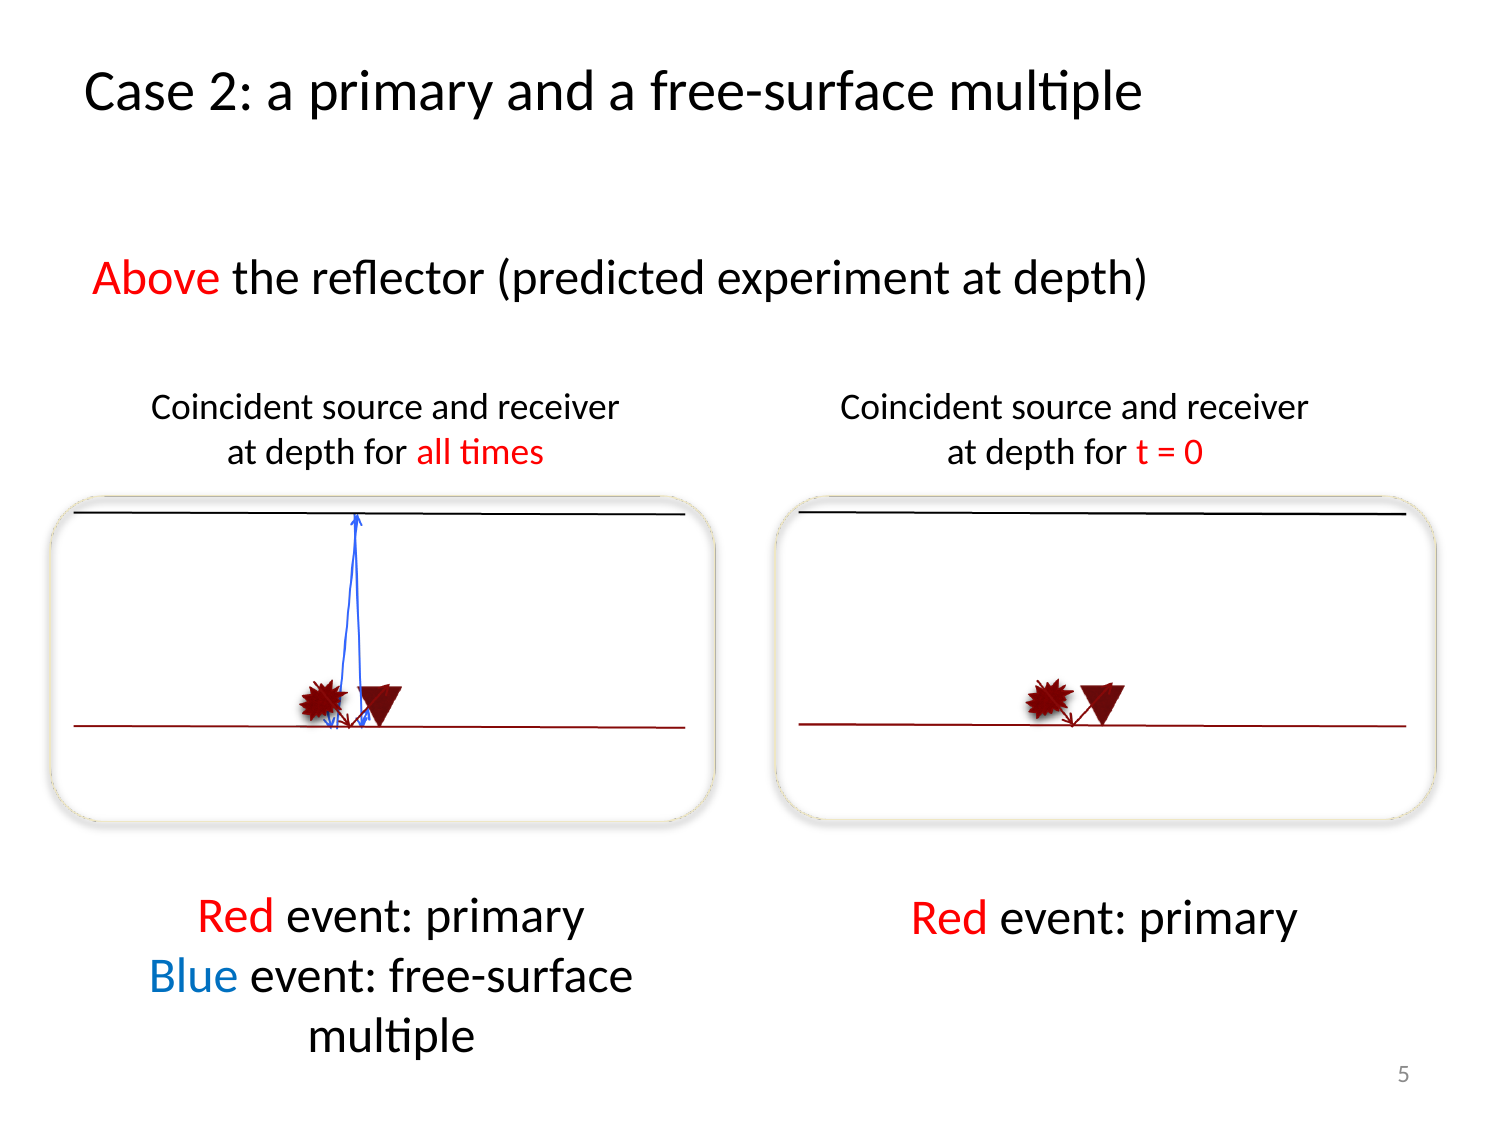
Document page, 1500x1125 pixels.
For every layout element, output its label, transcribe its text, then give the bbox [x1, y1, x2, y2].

text_box Case 2: a primary and a free-surface multiple [70, 44, 1383, 130]
picture [762, 487, 1448, 836]
text_box Red event: primary Blue event: free-surface multiple [70, 874, 713, 1070]
slide_number 5 [1074, 1042, 1425, 1103]
text_box Red event: primary [783, 876, 1426, 952]
text_box Coincident source and receiver at depth for t = 0 [825, 374, 1325, 480]
text_box Above the reflector (predicted experiment at depth) [77, 237, 1253, 313]
picture [37, 487, 727, 838]
text_box Coincident source and receiver at depth for all times [135, 374, 636, 480]
